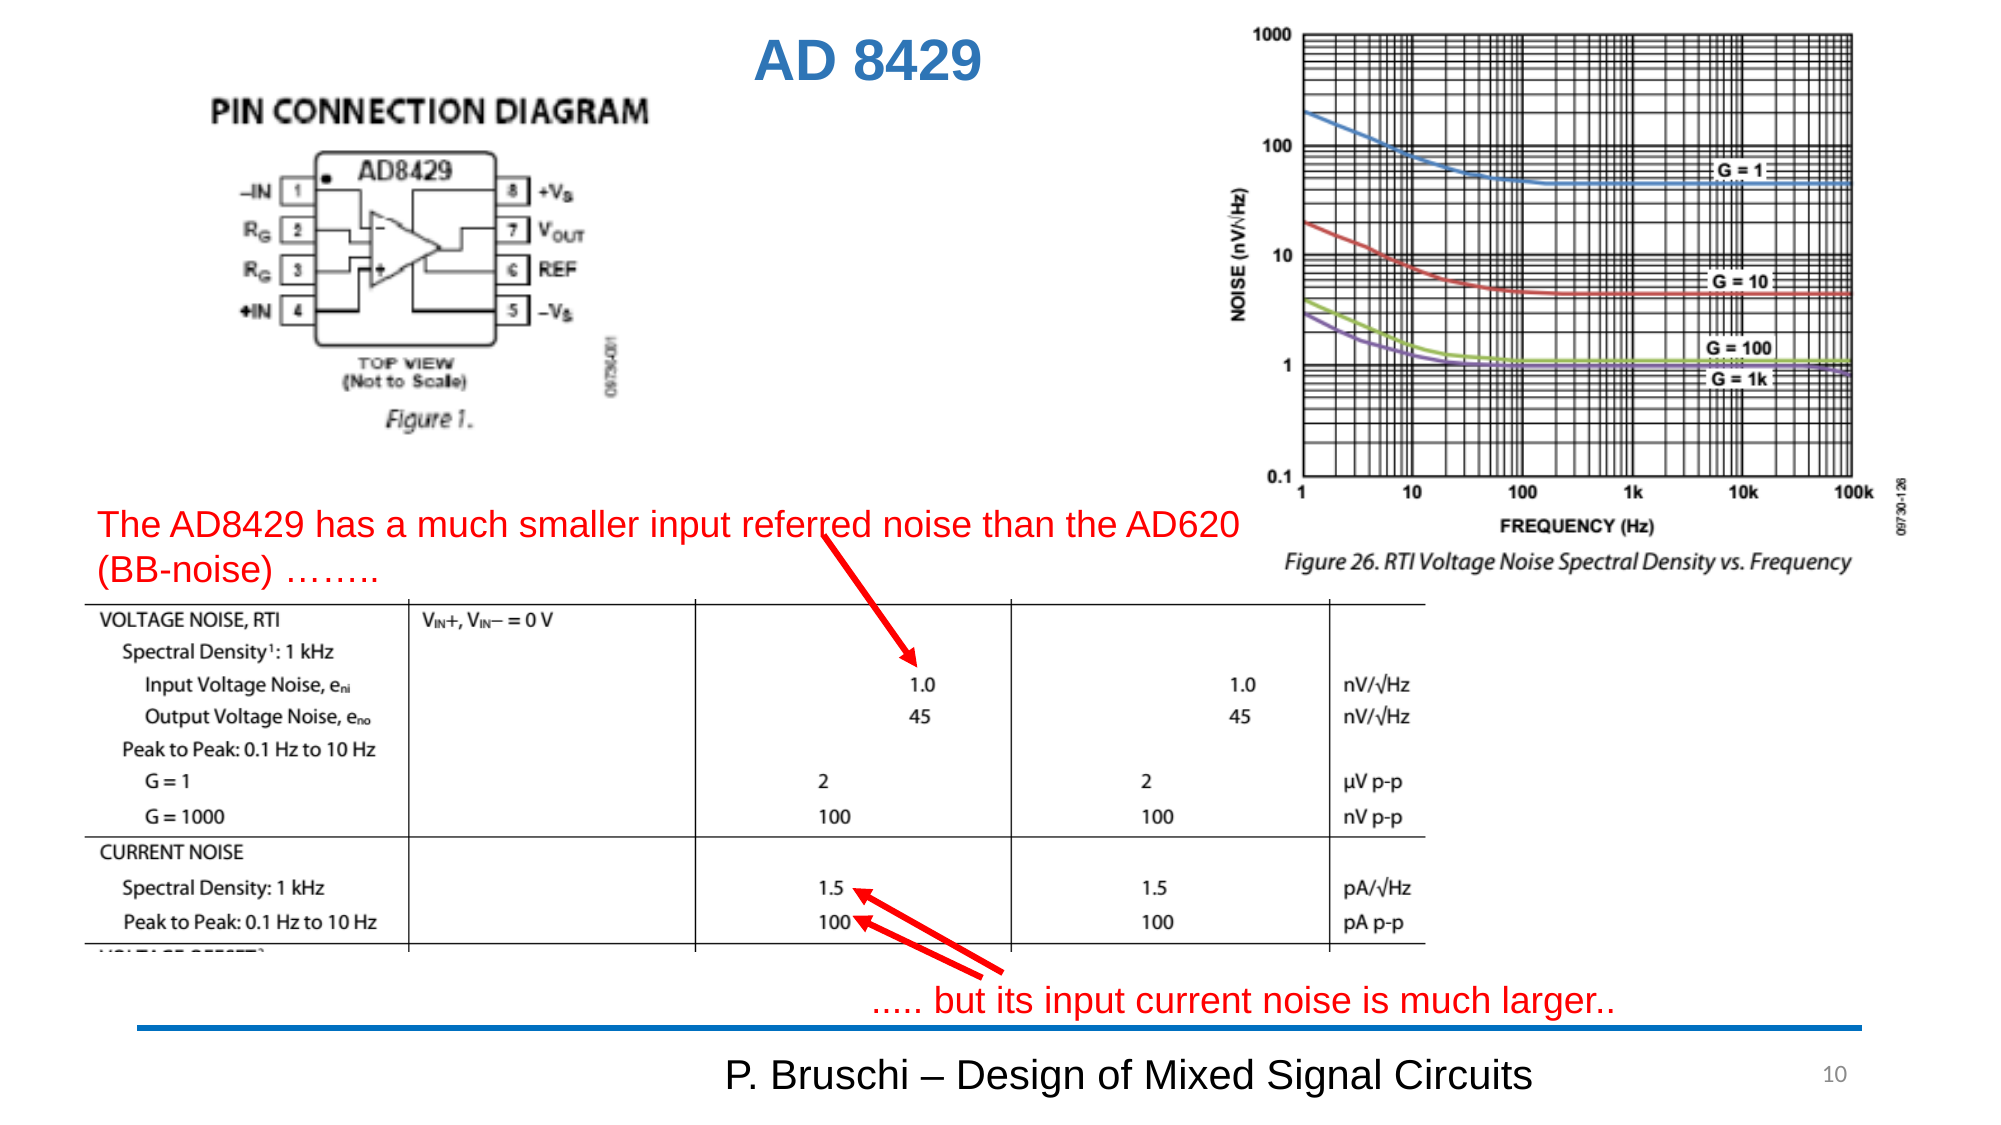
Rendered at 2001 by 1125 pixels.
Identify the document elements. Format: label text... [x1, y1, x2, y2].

footer P. Bruschi – Design of Mixed Signal Circuits [662, 1042, 1596, 1103]
text_box The AD8429 has a much smaller input referred noise than the AD620 (BB-noise) …….. [82, 492, 1150, 597]
text_box ..... but its input current noise is much larger.. [856, 968, 1632, 1029]
picture [43, 0, 1932, 952]
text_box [852, 915, 983, 978]
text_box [823, 535, 918, 668]
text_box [852, 888, 1003, 973]
text_box AD 8429 [738, 14, 999, 100]
slide_number 10 [1718, 1042, 1863, 1103]
picture [147, 14, 700, 500]
